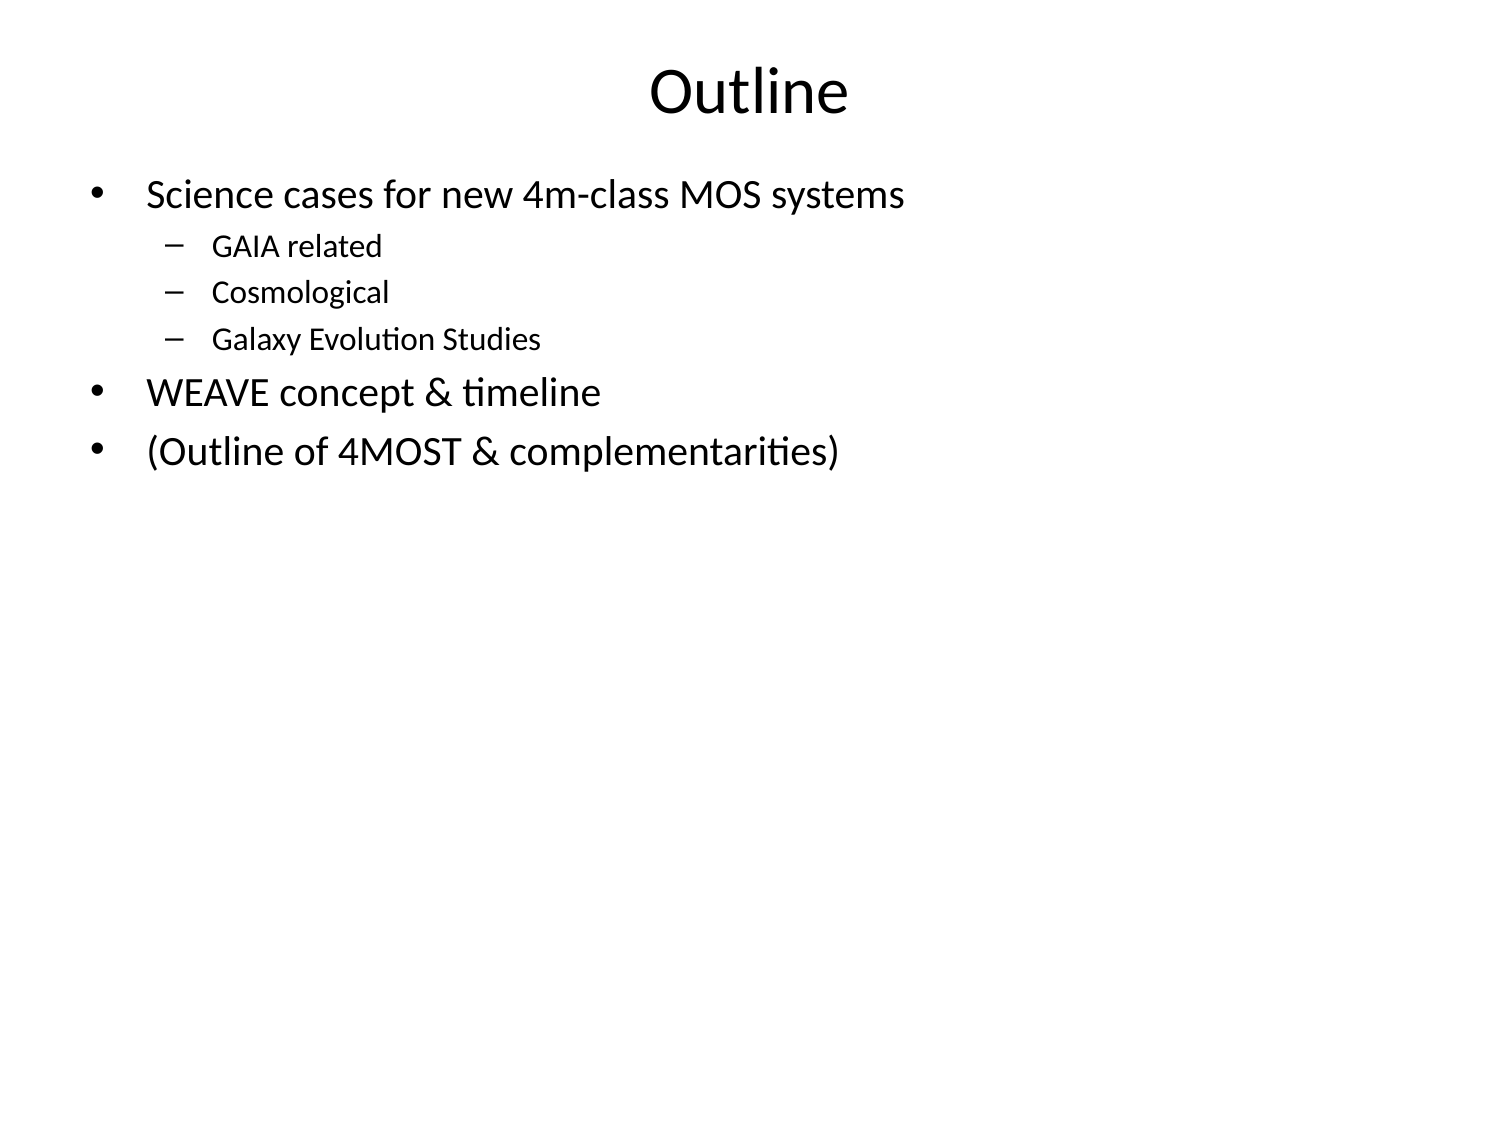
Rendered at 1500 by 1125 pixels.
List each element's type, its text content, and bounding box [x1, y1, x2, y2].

title Outline [75, 45, 1425, 130]
list Science cases for new 4m-class MOS systems GAIA related Cosmological Galaxy Evolution Studies WEAVE concept & timeline (Outline of 4MOST & complementarities) [75, 159, 923, 621]
